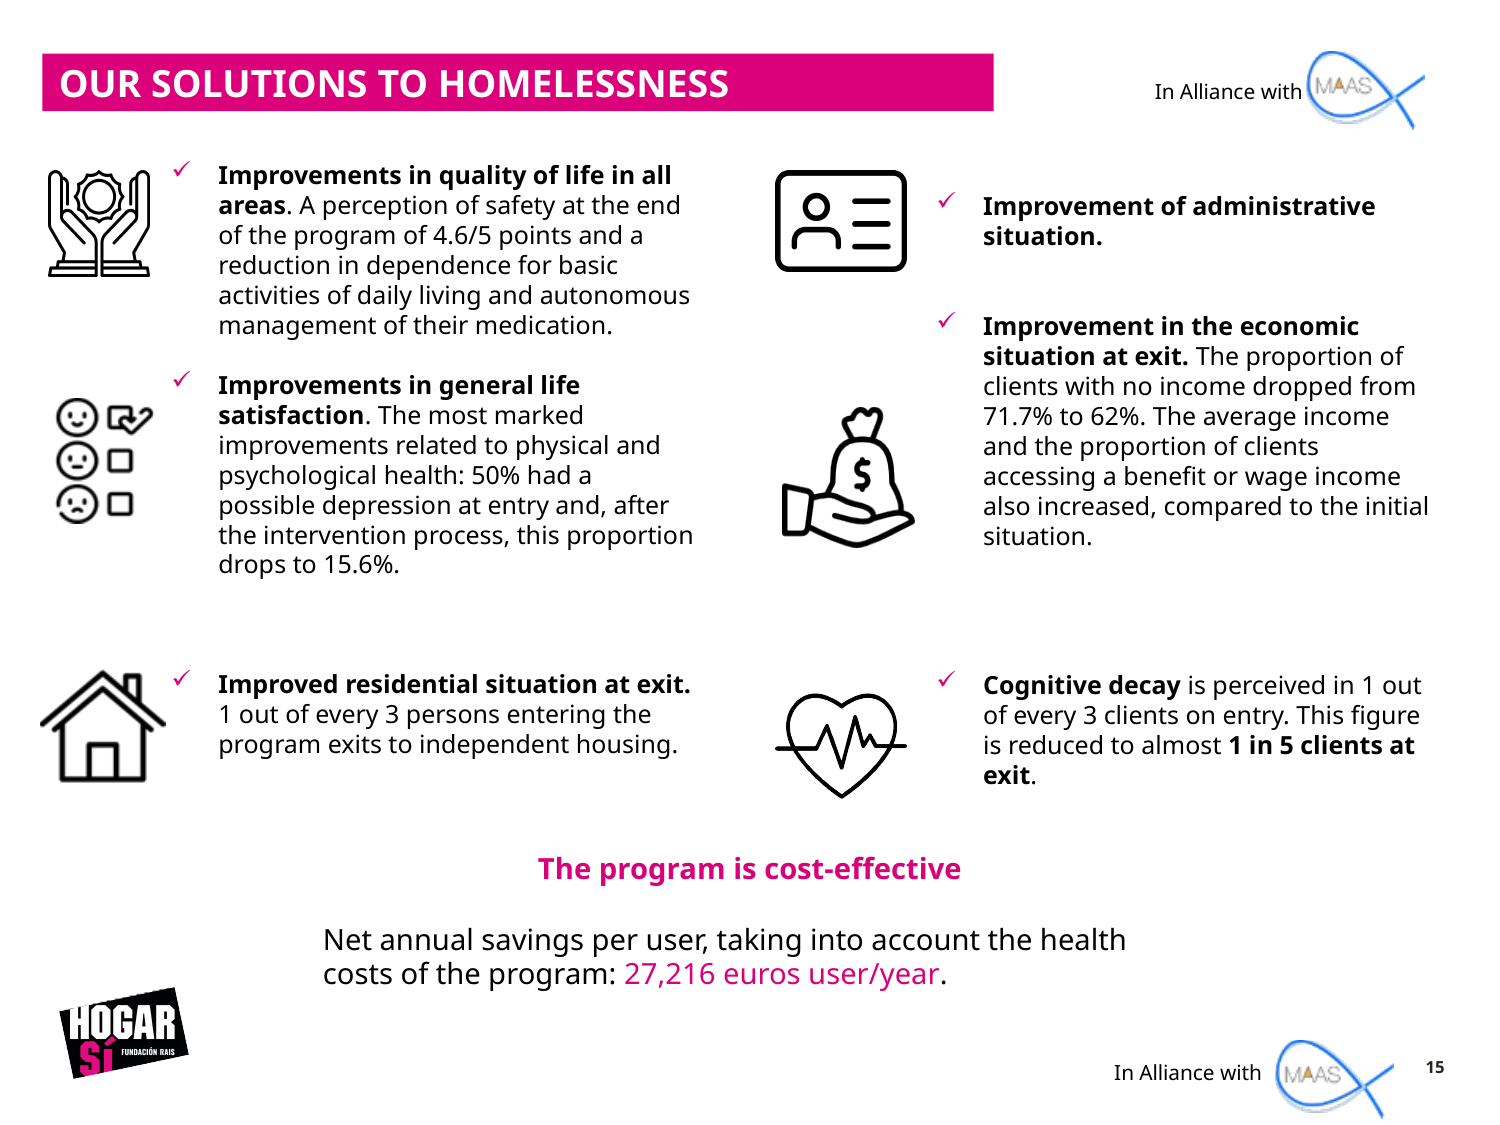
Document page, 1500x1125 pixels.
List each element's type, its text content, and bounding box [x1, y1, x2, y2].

text_box In Alliance with [1139, 70, 1306, 111]
text_box The program is cost-effective Net annual savings per user, taking into account the health costs of the program: 27,216 euros user/year. [308, 913, 1192, 999]
picture [38, 398, 172, 524]
picture [1275, 1040, 1394, 1119]
picture [59, 987, 189, 1079]
text_box In Alliance with [1099, 1052, 1275, 1093]
picture [1306, 51, 1425, 131]
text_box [48, 152, 1452, 913]
picture [40, 664, 166, 790]
list OUR SOLUTIONS TO HOMELESSNESS [42, 53, 994, 112]
